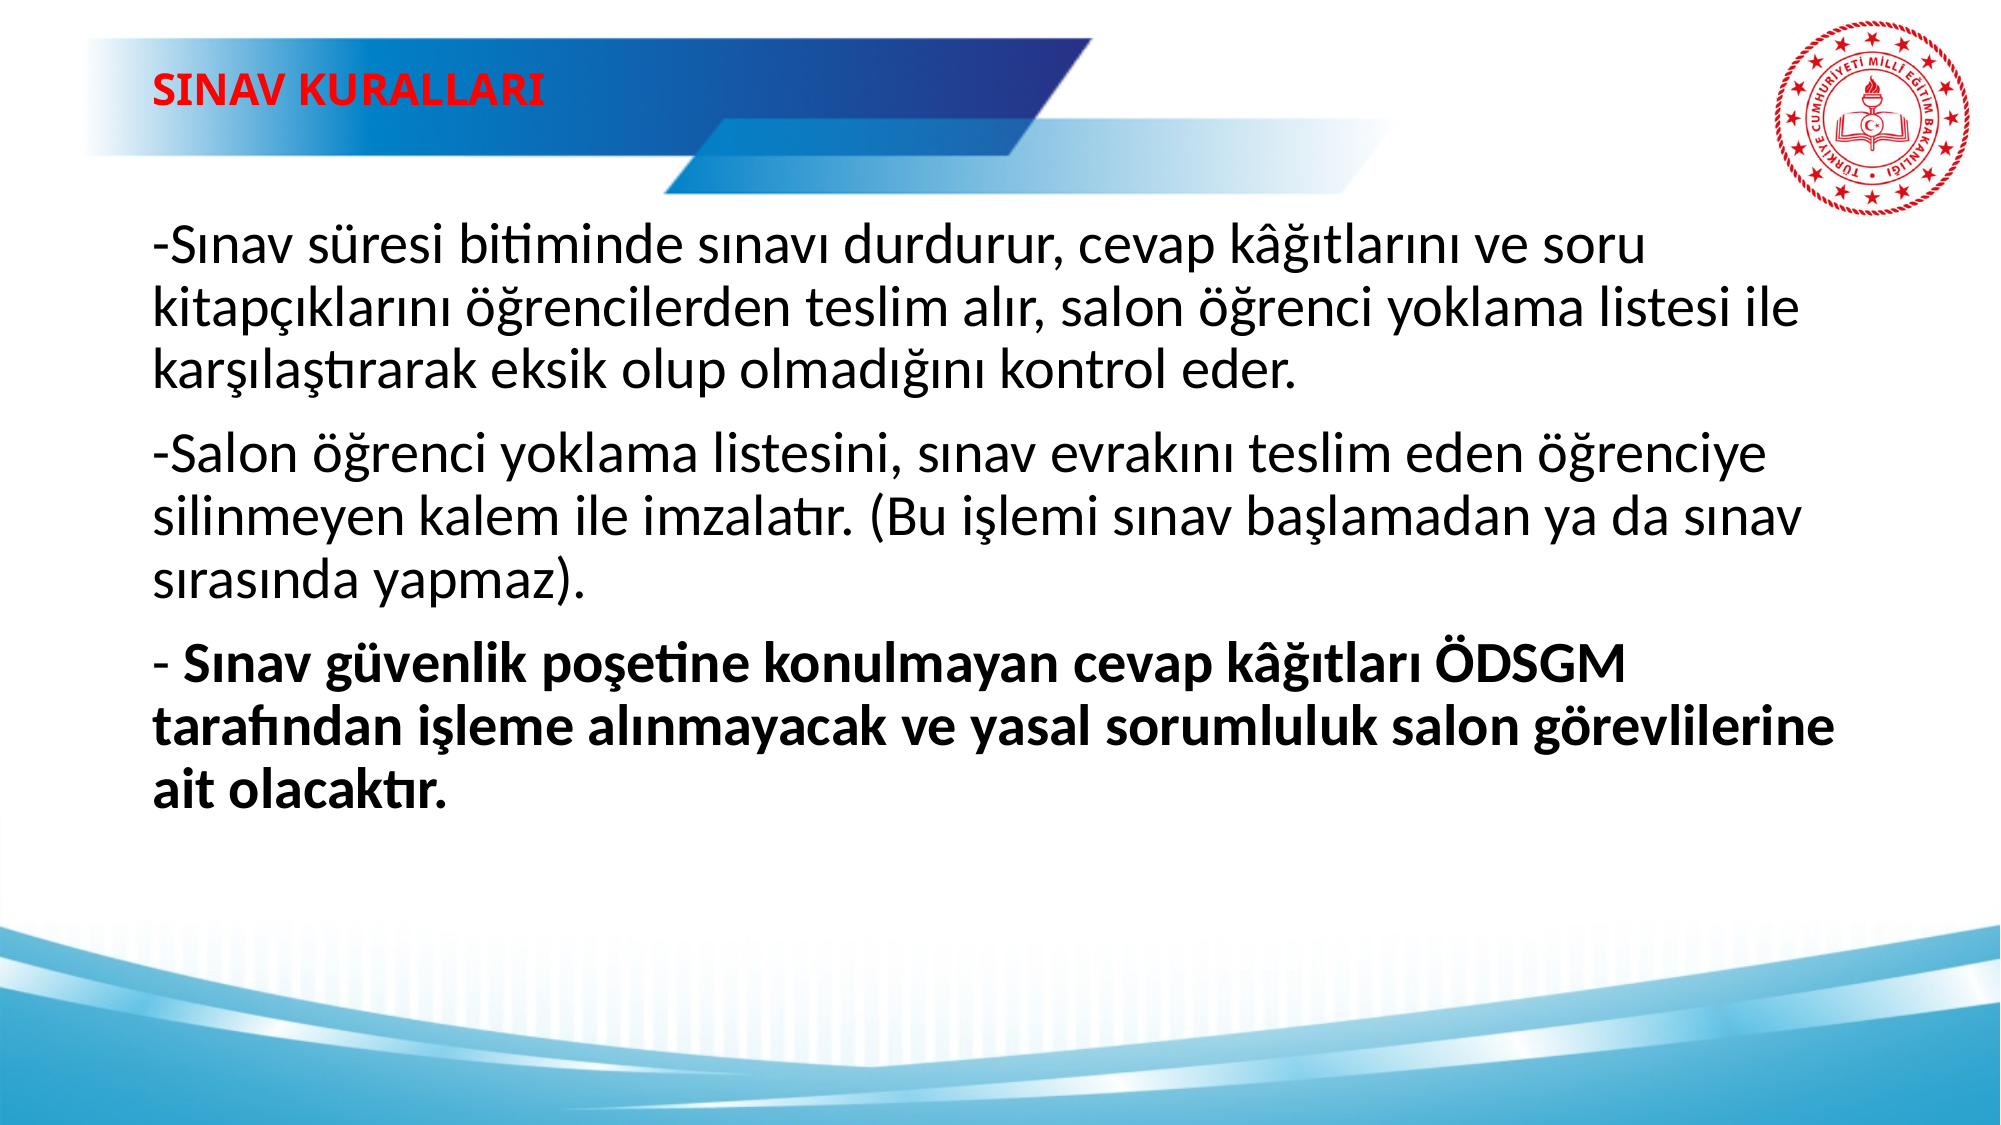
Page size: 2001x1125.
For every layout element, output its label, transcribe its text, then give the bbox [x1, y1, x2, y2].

picture [0, 0, 2000, 1125]
title SINAV KURALLARI [137, 59, 1363, 123]
list -Sınav süresi bitiminde sınavı durdurur, cevap kâğıtlarını ve soru kitapçıklarını öğrencilerden teslim alır, salon öğrenci yoklama listesi ile karşılaştırarak eksik olup olmadığını kontrol eder. -Salon öğrenci yoklama listesini, sınav evrakını teslim eden öğrenciye silinmeyen kalem ile imzalatır. (Bu işlemi sınav başlamadan ya da sınav sırasında yapmaz). - Sınav güvenlik poşetine konulmayan cevap kâğıtları ÖDSGM tarafından işleme alınmayacak ve yasal sorumluluk salon görevlilerine ait olacaktır. [137, 205, 1906, 955]
